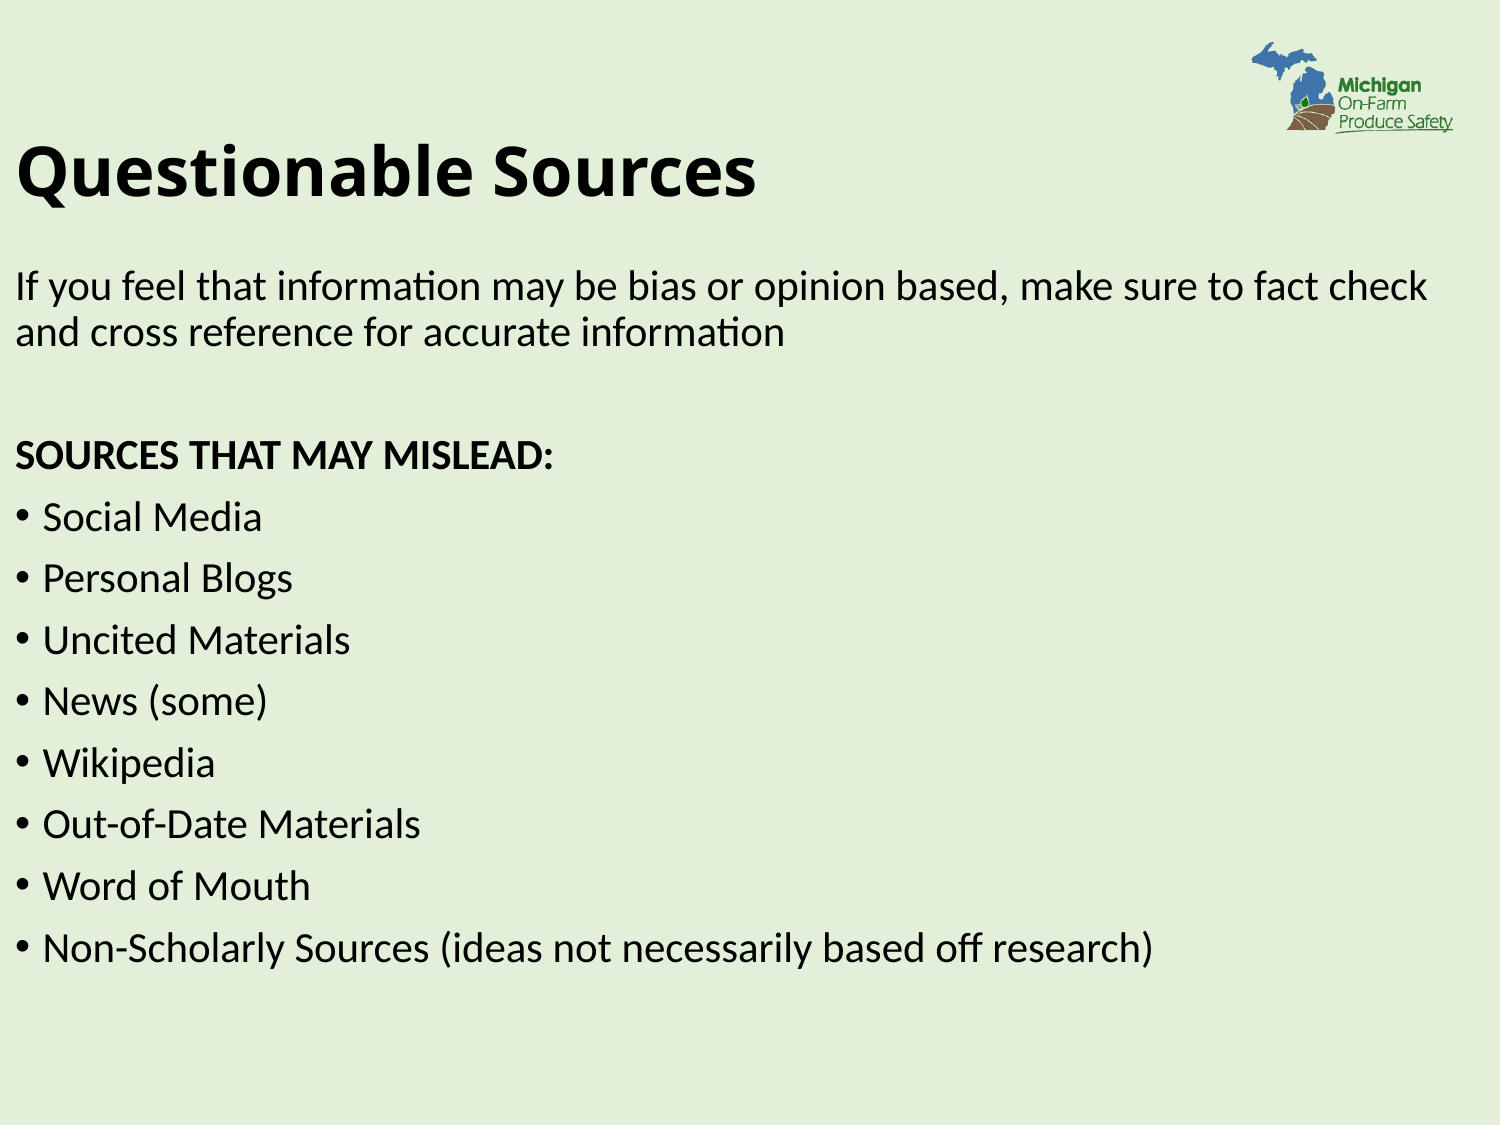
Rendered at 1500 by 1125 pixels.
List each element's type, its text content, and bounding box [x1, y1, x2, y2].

picture [1249, 32, 1459, 153]
title Questionable Sources [0, 92, 1294, 255]
list If you feel that information may be bias or opinion based, make sure to fact check and cross reference for accurate information SOURCES THAT MAY MISLEAD: Social Media Personal Blogs Uncited Materials News (some) Wikipedia Out-of-Date Materials Word of Mouth Non-Scholarly Sources (ideas not necessarily based off research) [0, 255, 1500, 985]
